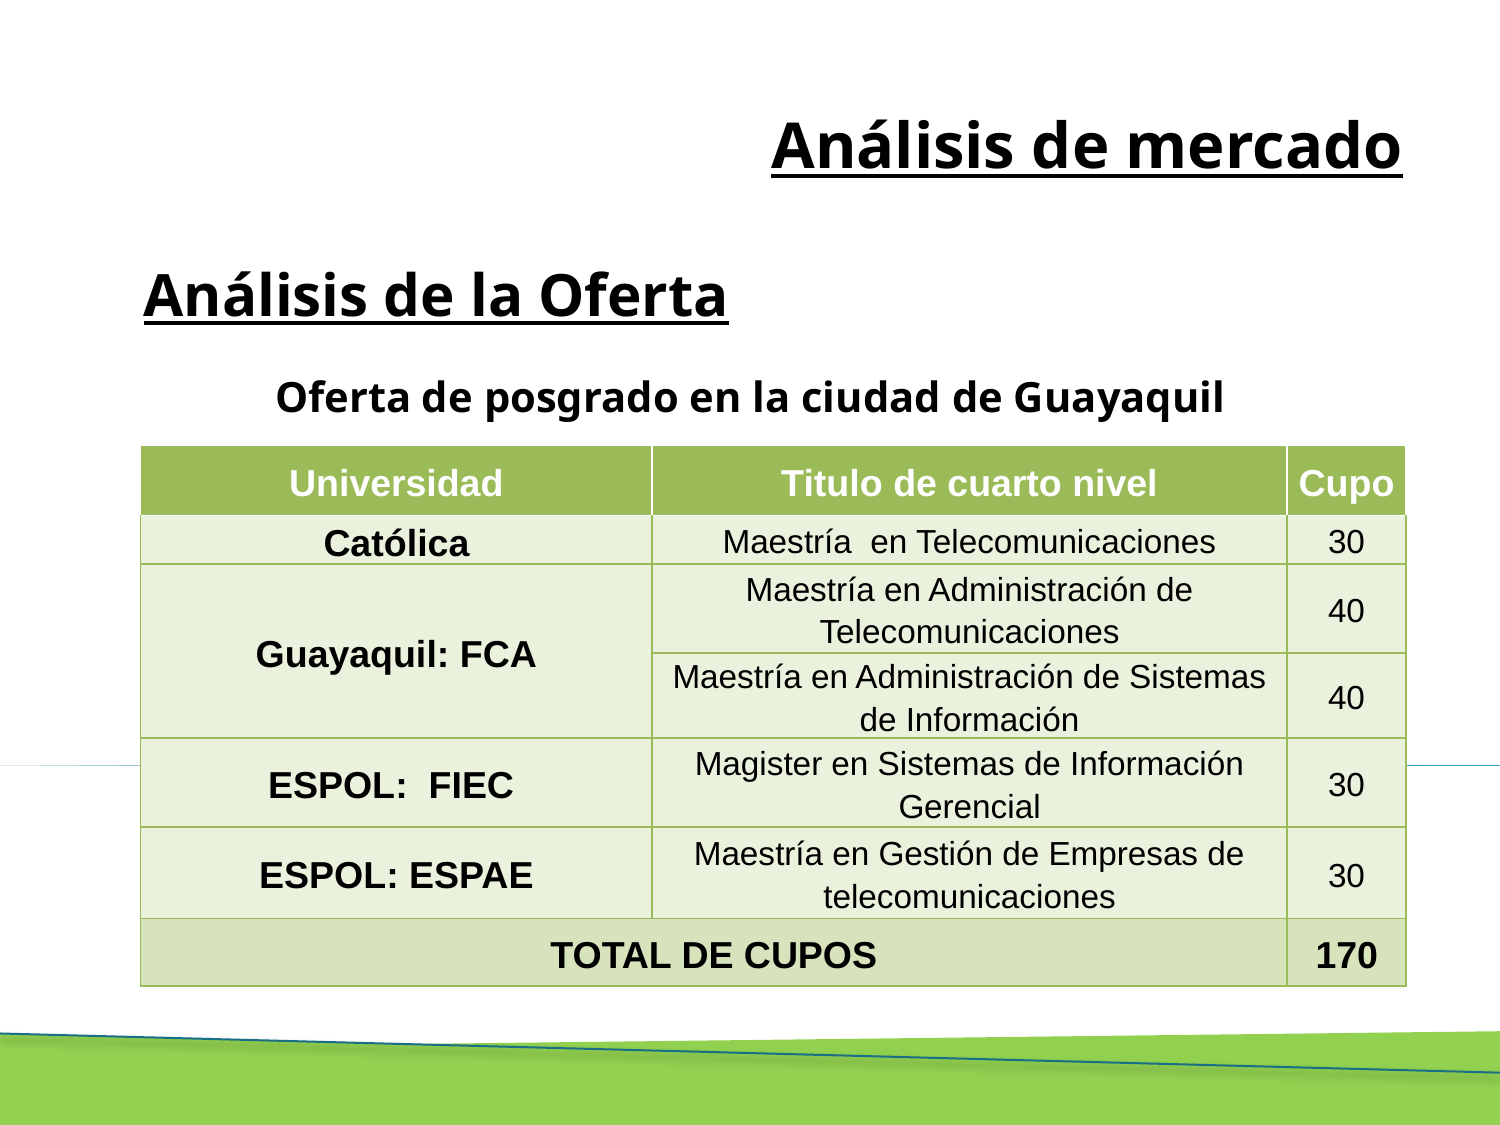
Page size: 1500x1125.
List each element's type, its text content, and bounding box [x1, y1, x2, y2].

table_cell 40 [1288, 565, 1405, 652]
table_cell Maestría en Telecomunicaciones [653, 516, 1286, 563]
table_cell 30 [1288, 828, 1405, 918]
table_cell 40 [1288, 654, 1405, 737]
table_cell Guayaquil: FCA [141, 565, 651, 737]
text_box Análisis de mercado [597, 93, 1418, 195]
table_cell Maestría en Gestión de Empresas de telecomunicaciones [653, 828, 1286, 918]
table_cell 30 [1288, 739, 1405, 826]
table_header Cupo [1288, 446, 1405, 515]
table_cell ESPOL: ESPAE [141, 828, 651, 918]
table_cell TOTAL DE CUPOS [141, 919, 1286, 985]
table_cell Católica [141, 516, 651, 563]
table_header Titulo de cuarto nivel [653, 446, 1286, 515]
table_cell 30 [1288, 516, 1405, 563]
table_cell Magister en Sistemas de Información Gerencial [653, 739, 1286, 826]
title Análisis de la Oferta [128, 222, 1404, 336]
table_cell Maestría en Administración de Telecomunicaciones [653, 565, 1286, 652]
table_cell Maestría en Administración de Sistemas de Información [653, 654, 1286, 737]
table_cell 170 [1288, 919, 1405, 985]
subtitle Oferta de posgrado en la ciudad de Guayaquil [222, 363, 1289, 434]
table_cell ESPOL: FIEC [141, 739, 651, 826]
table_header Universidad [141, 446, 651, 515]
